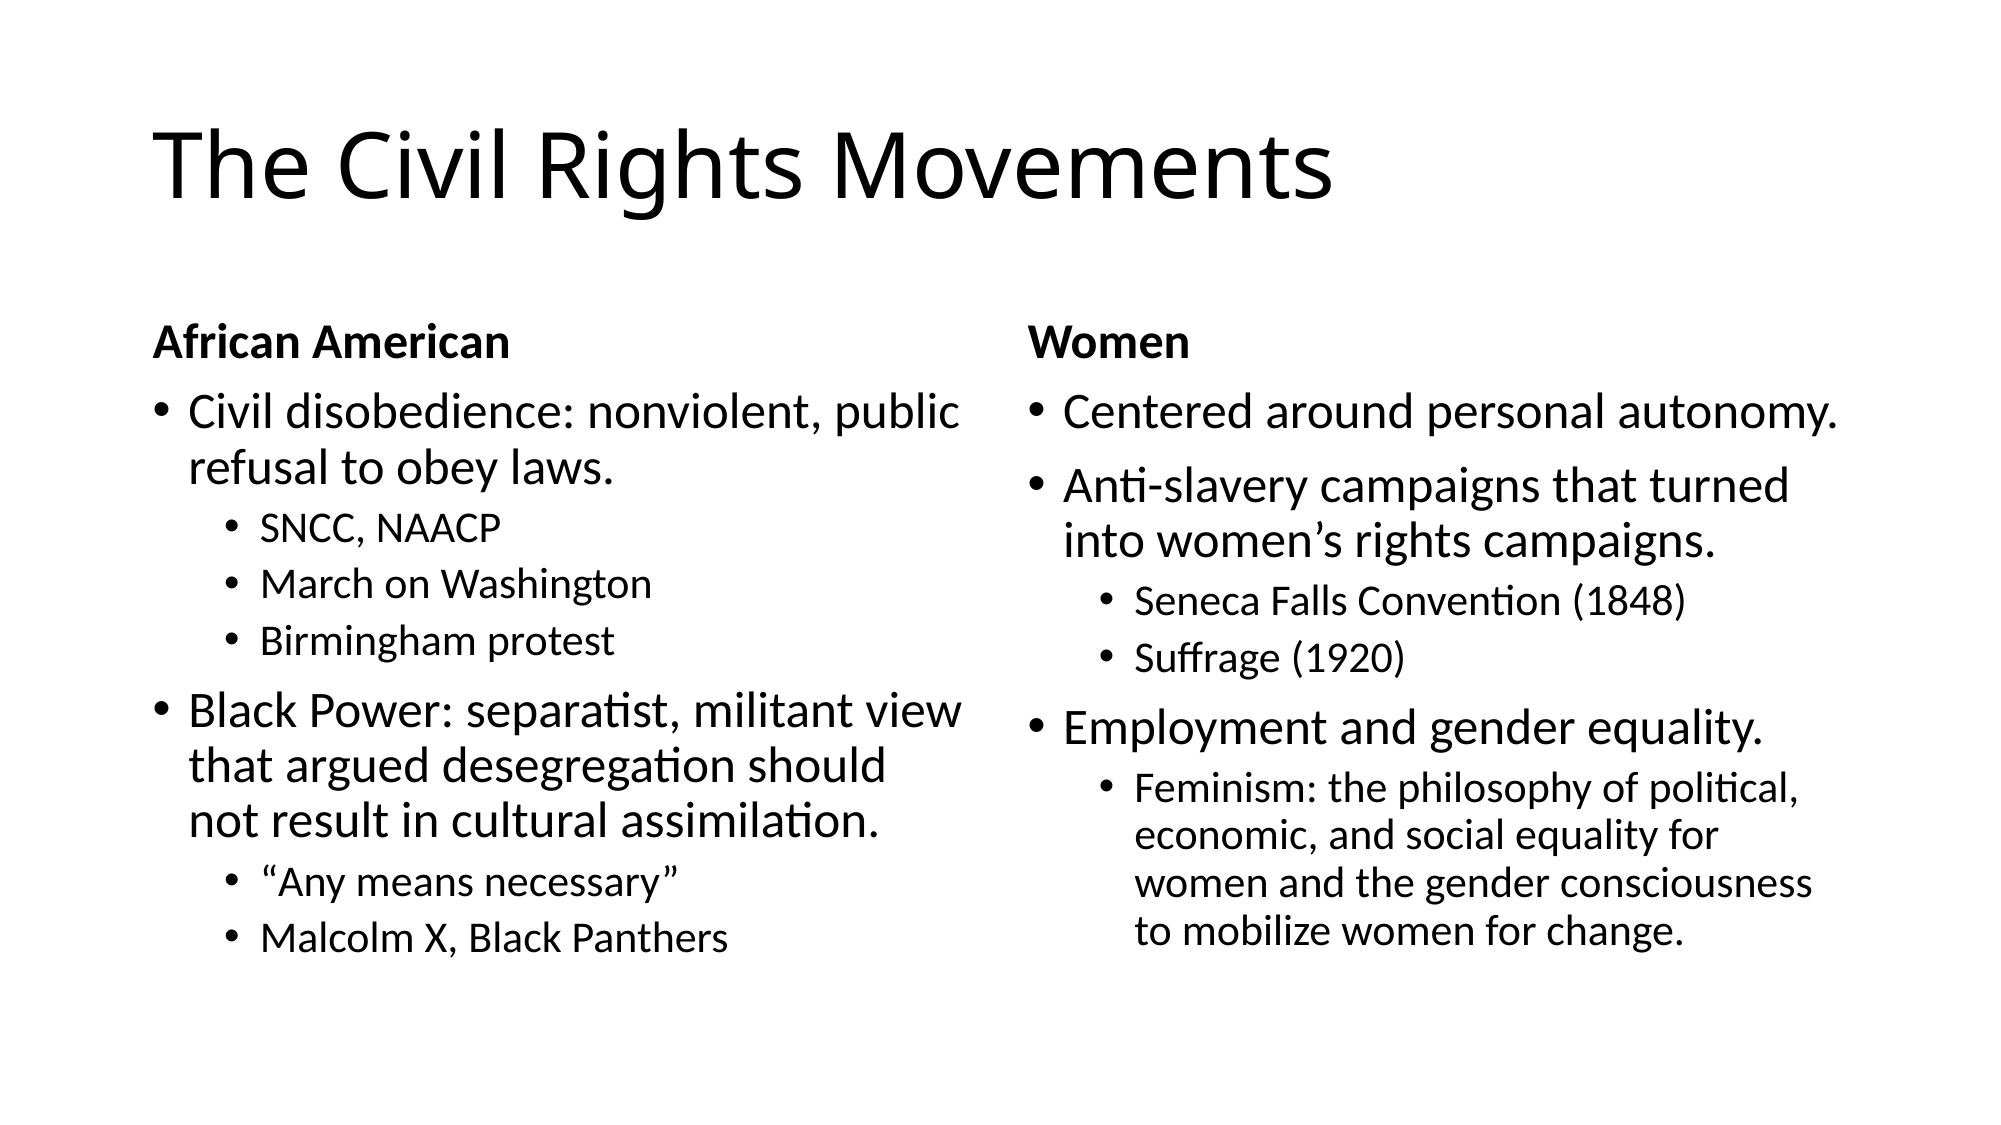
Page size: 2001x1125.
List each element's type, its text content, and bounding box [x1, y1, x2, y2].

list Women [1012, 275, 1863, 377]
list African American [137, 275, 984, 377]
list Centered around personal autonomy. Anti-slavery campaigns that turned into women’s rights campaigns. Seneca Falls Convention (1848) Suffrage (1920) Employment and gender equality. Feminism: the philosophy of political, economic, and social equality for women and the gender consciousness to mobilize women for change. [1012, 377, 1863, 1016]
title The Civil Rights Movements [137, 59, 1863, 278]
list Civil disobedience: nonviolent, public refusal to obey laws. SNCC, NAACP March on Washington Birmingham protest Black Power: separatist, militant view that argued desegregation should not result in cultural assimilation. “Any means necessary” Malcolm X, Black Panthers [137, 377, 984, 1016]
